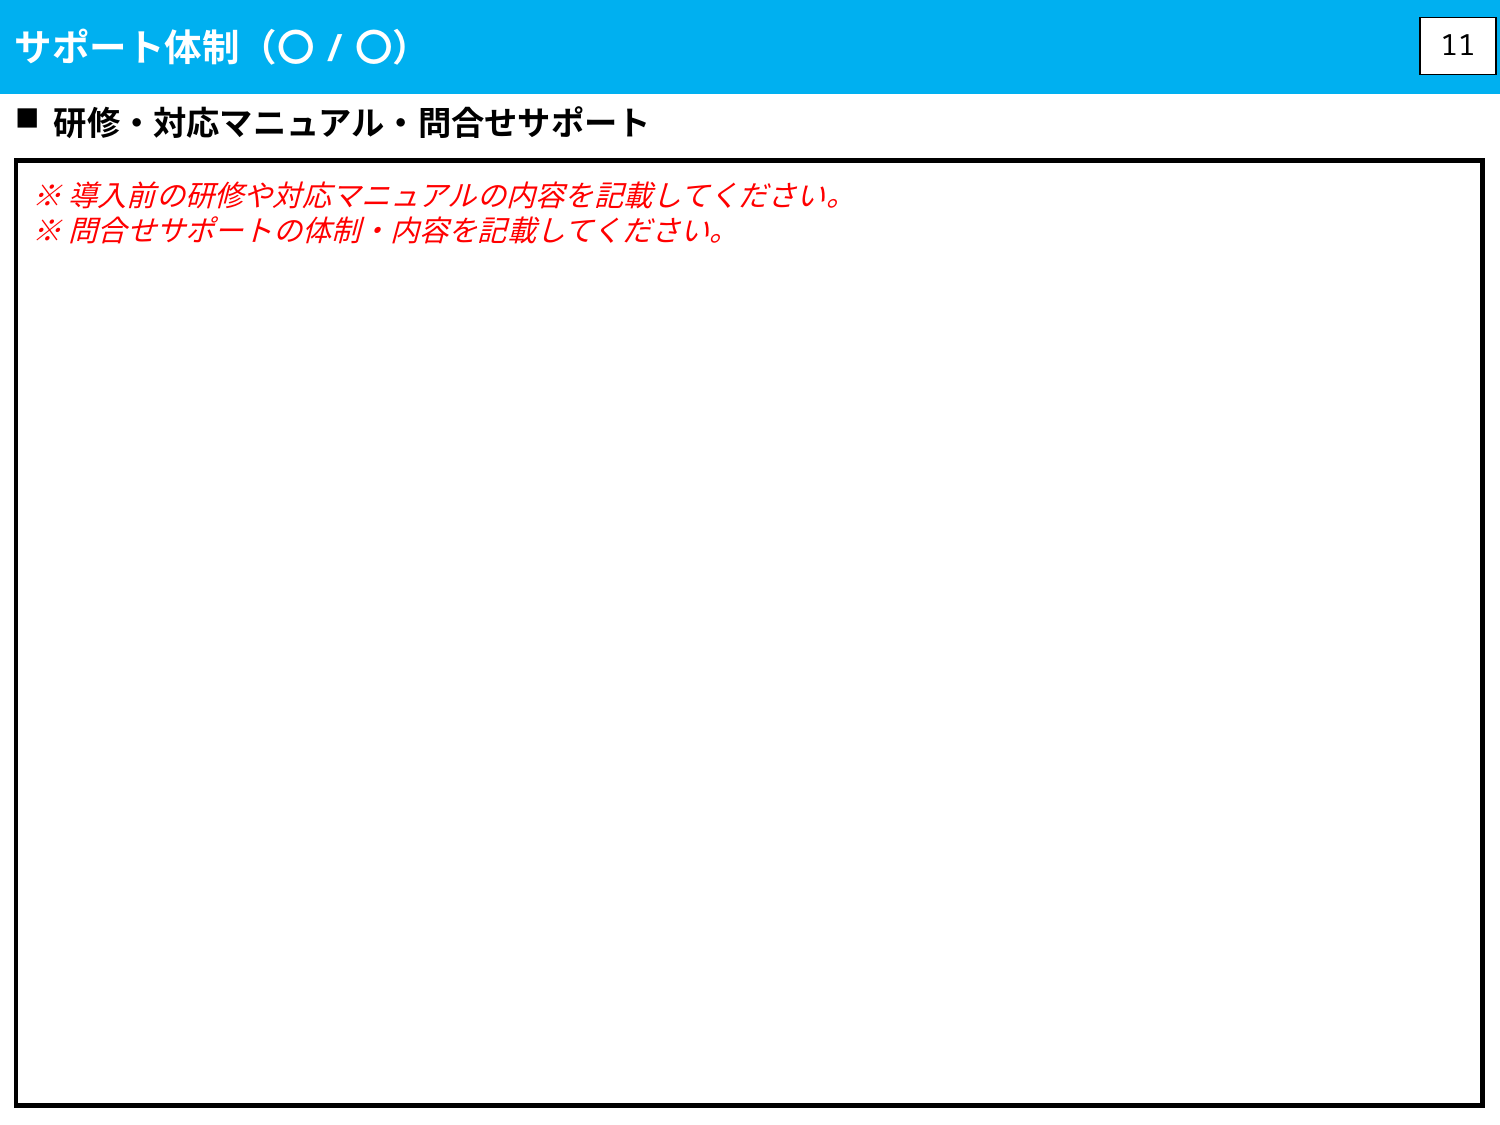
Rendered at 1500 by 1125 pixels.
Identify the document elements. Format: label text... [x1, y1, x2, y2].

text_box 研修・対応マニュアル・問合せサポート [0, 95, 1223, 150]
slide_number 11 [1419, 17, 1497, 75]
text_box [15, 160, 1483, 1106]
text_box サポート体制（〇/〇） [0, 0, 1500, 94]
text_box ※導入前の研修や対応マニュアルの内容を記載してください。 ※問合せサポートの体制・内容を記載してください。 [17, 169, 1447, 255]
